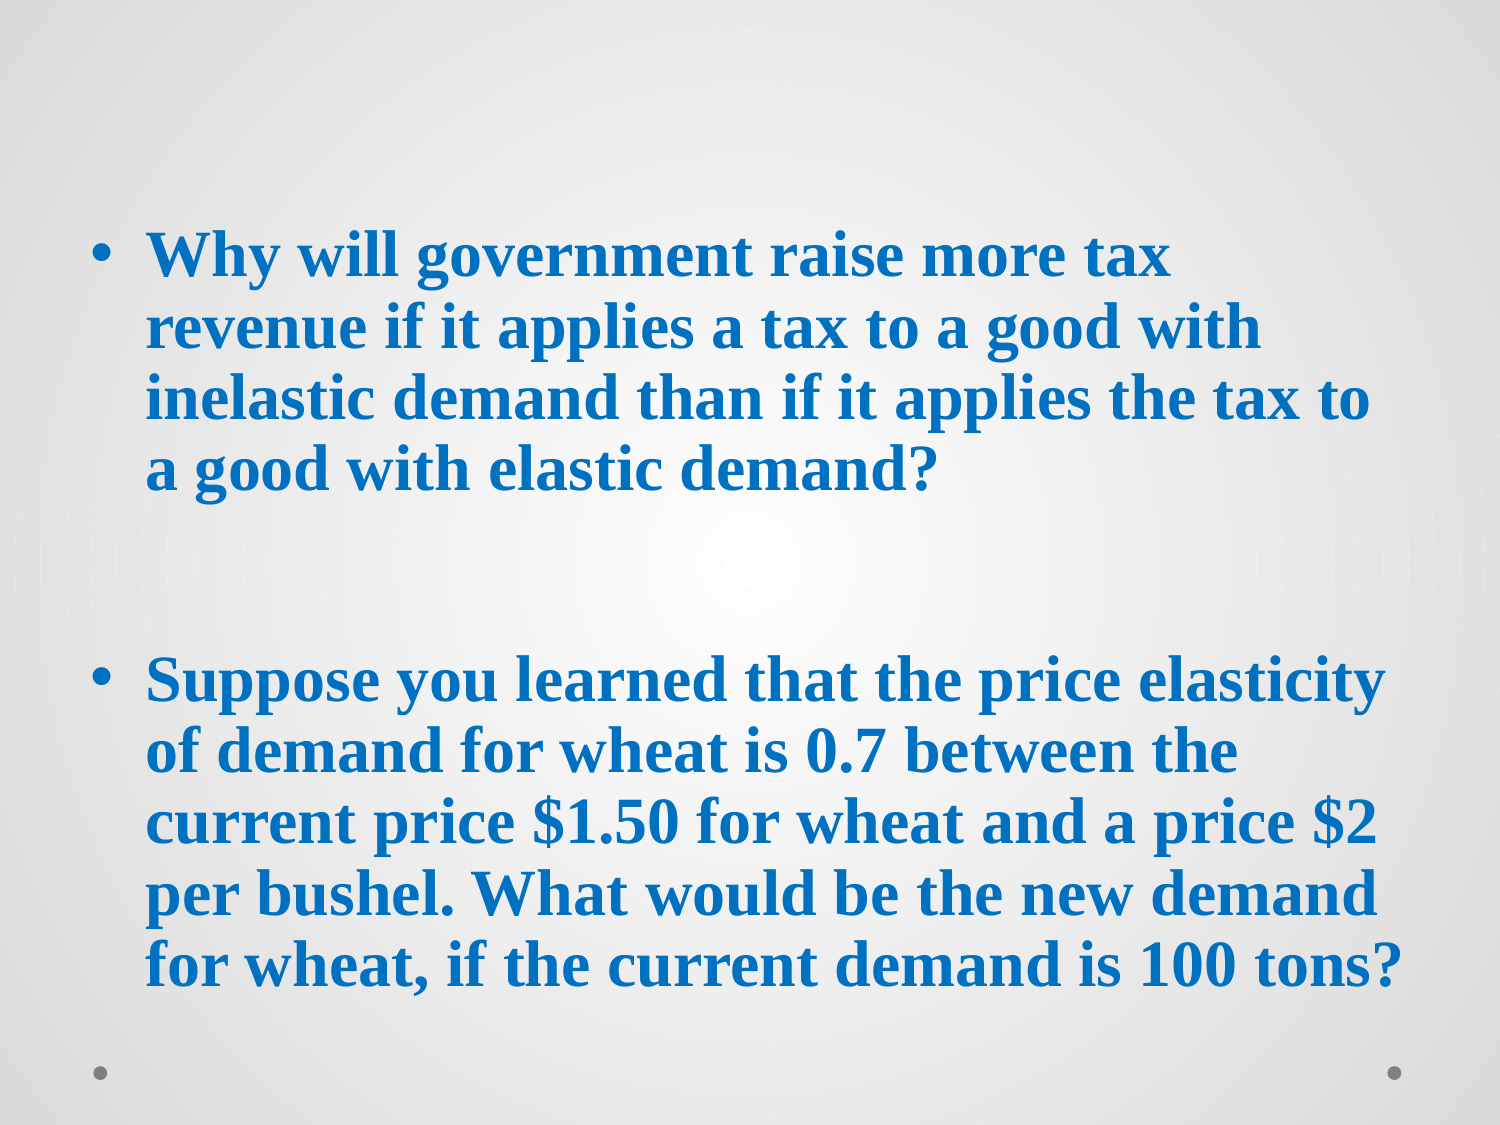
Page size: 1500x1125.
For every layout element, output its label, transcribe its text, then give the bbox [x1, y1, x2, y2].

list Why will government raise more tax revenue if it applies a tax to a good with inelastic demand than if it applies the tax to a good with elastic demand? Suppose you learned that the price elasticity of demand for wheat is 0.7 between the current price $1.50 for wheat and a price $2 per bushel. What would be the new demand for wheat, if the current demand is 100 tons? [75, 212, 1425, 1038]
